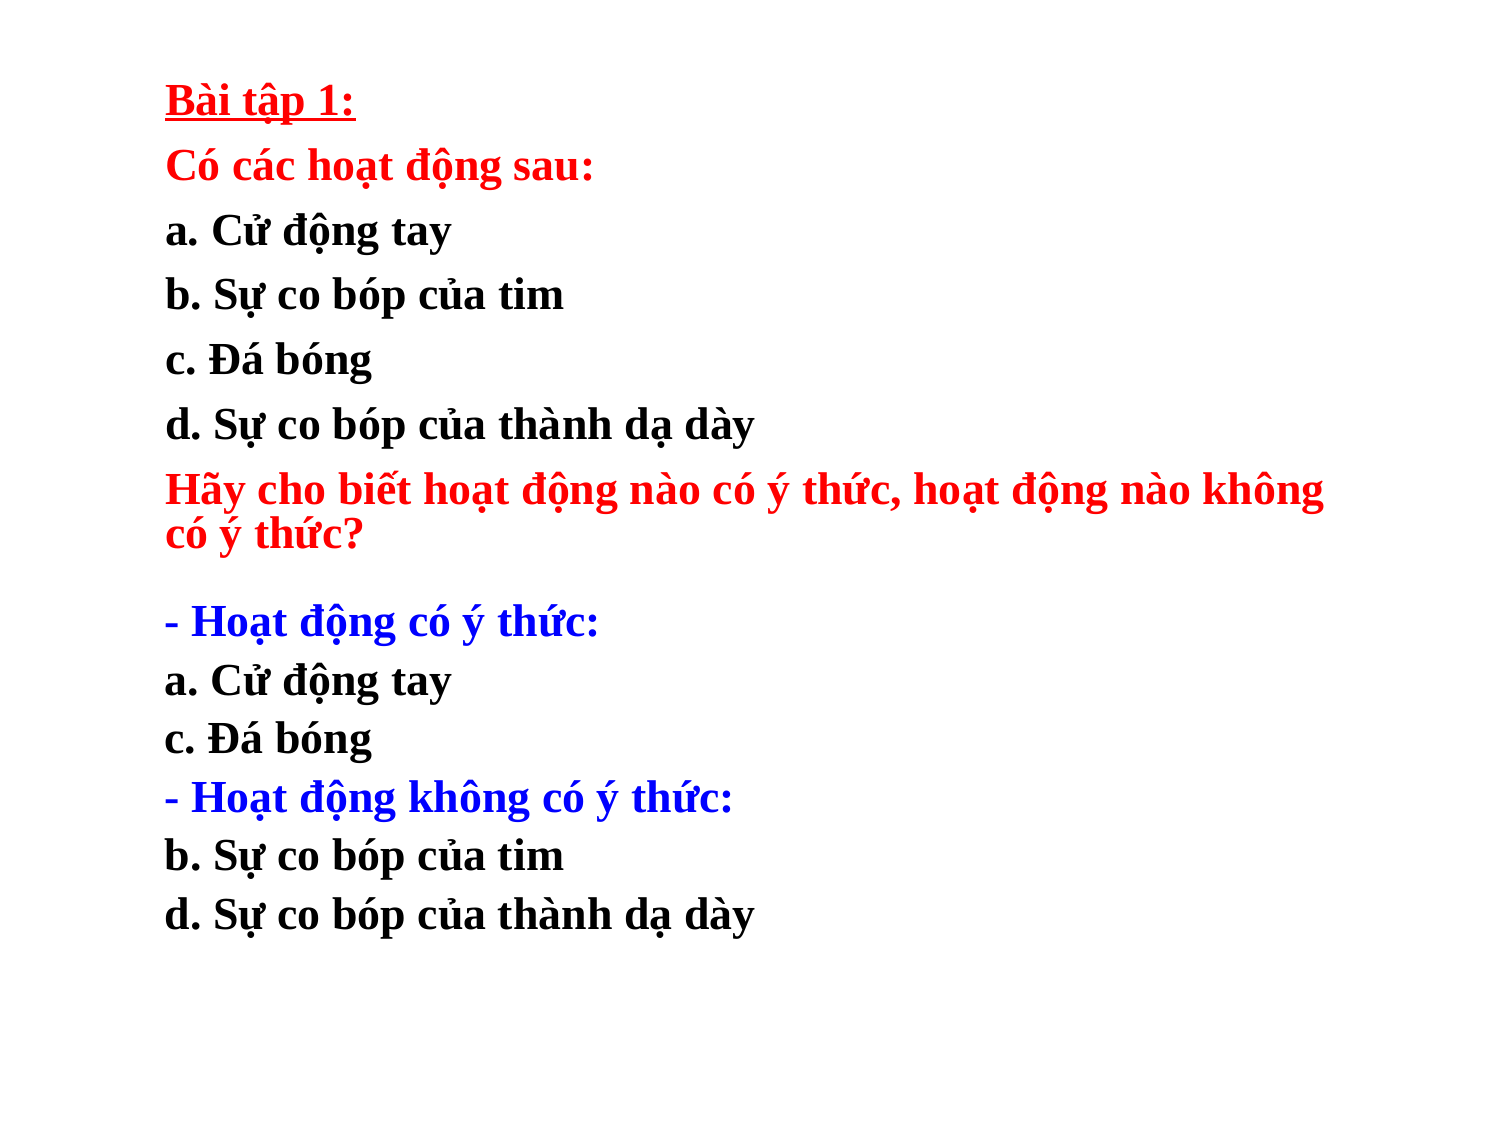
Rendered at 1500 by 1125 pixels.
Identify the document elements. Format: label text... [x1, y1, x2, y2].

list Bài tập 1: Có các hoạt động sau: a. Cử động tay b. Sự co bóp của tim c. Đá bóng d. Sự co bóp của thành dạ dày Hãy cho biết hoạt động nào có ý thức, hoạt động nào không có ý thức? [149, 72, 1386, 536]
text_box - Hoạt động có ý thức: a. Cử động tay c. Đá bóng - Hoạt động không có ý thức: b. Sự co bóp của tim d. Sự co bóp của thành dạ dày [150, 589, 1365, 940]
